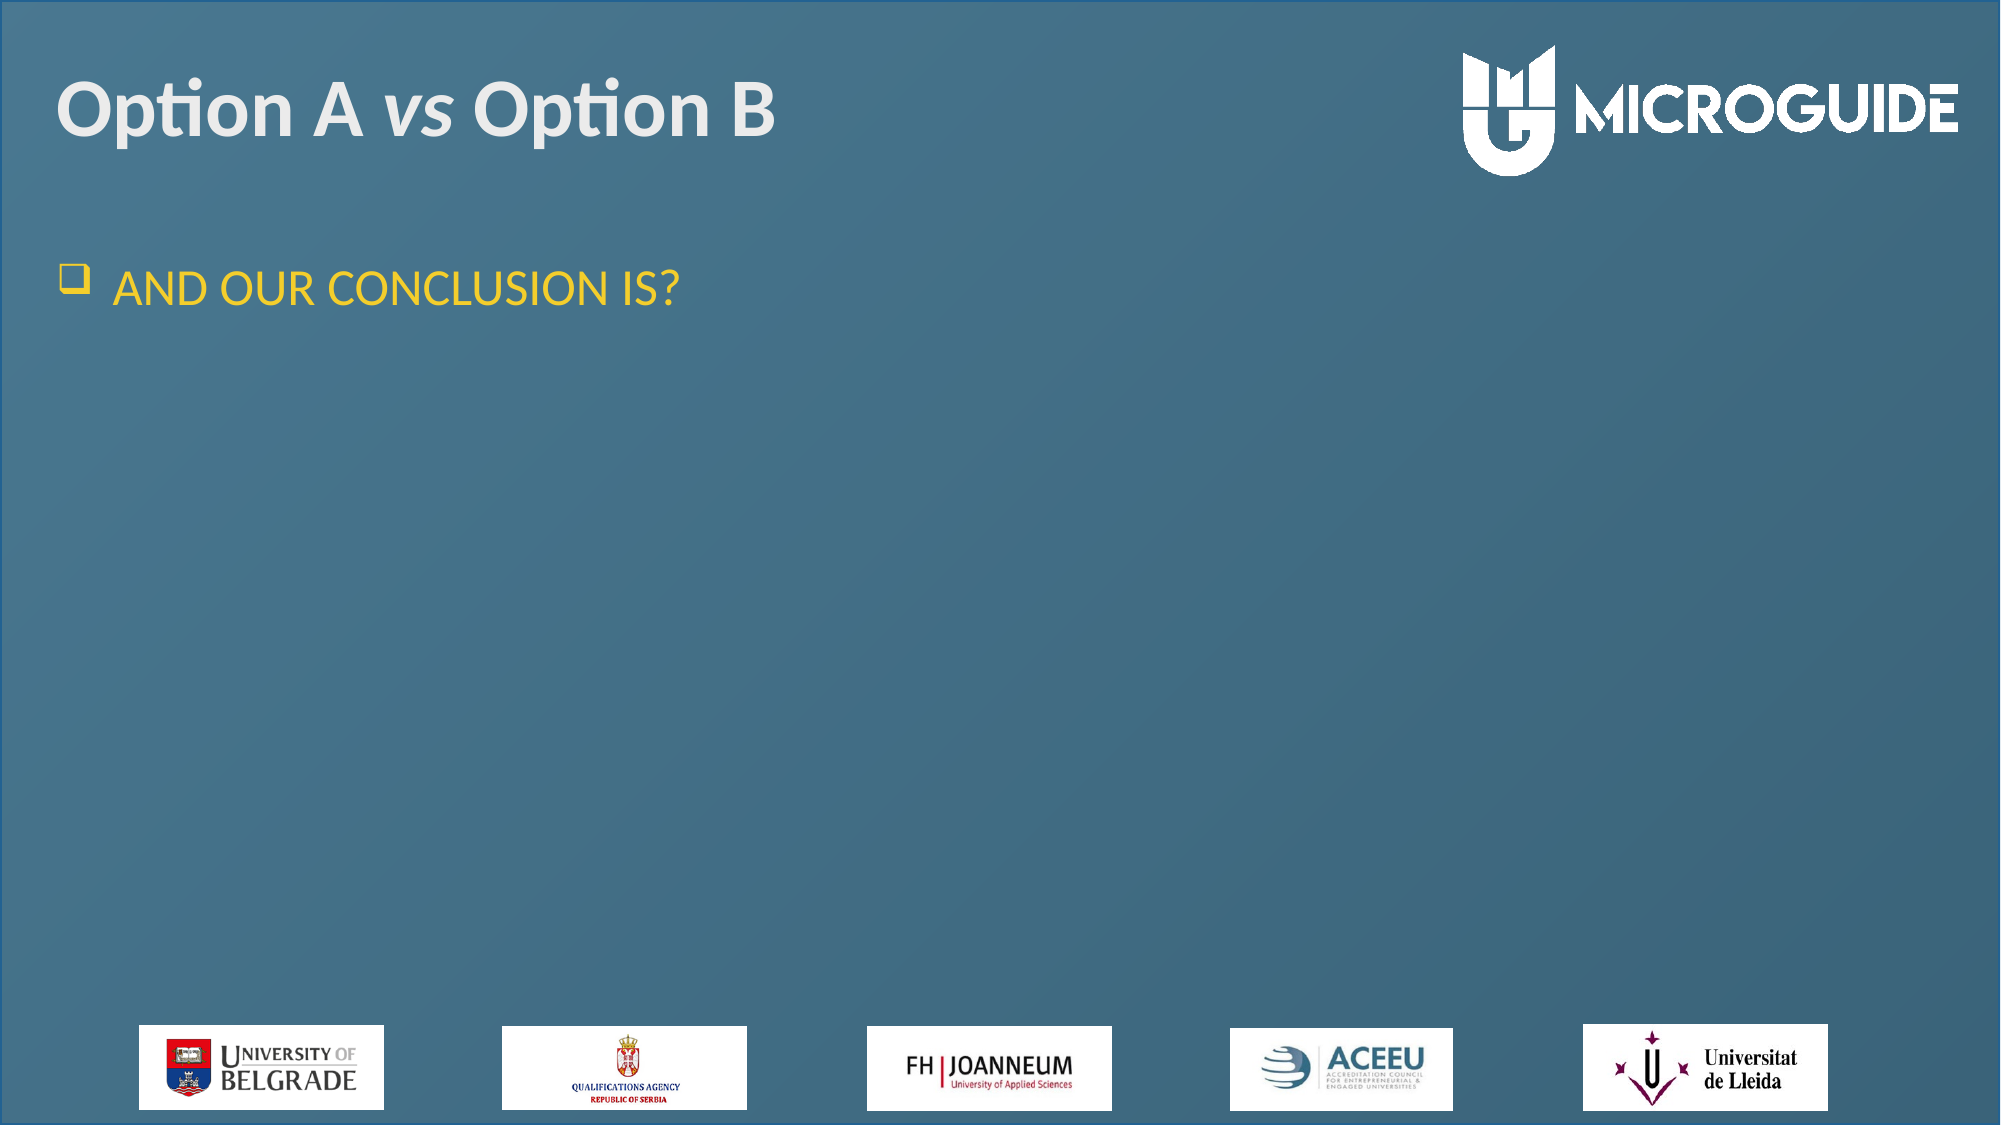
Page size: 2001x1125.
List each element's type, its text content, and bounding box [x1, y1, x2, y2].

picture [1583, 1024, 1828, 1111]
title Option A vs Option B [41, 42, 1454, 165]
picture [502, 1026, 747, 1110]
picture [1230, 1028, 1453, 1111]
picture [867, 1026, 1112, 1111]
picture [1454, 41, 1964, 178]
list AND OUR CONCLUSION IS? [41, 246, 1942, 977]
picture [139, 1025, 384, 1110]
